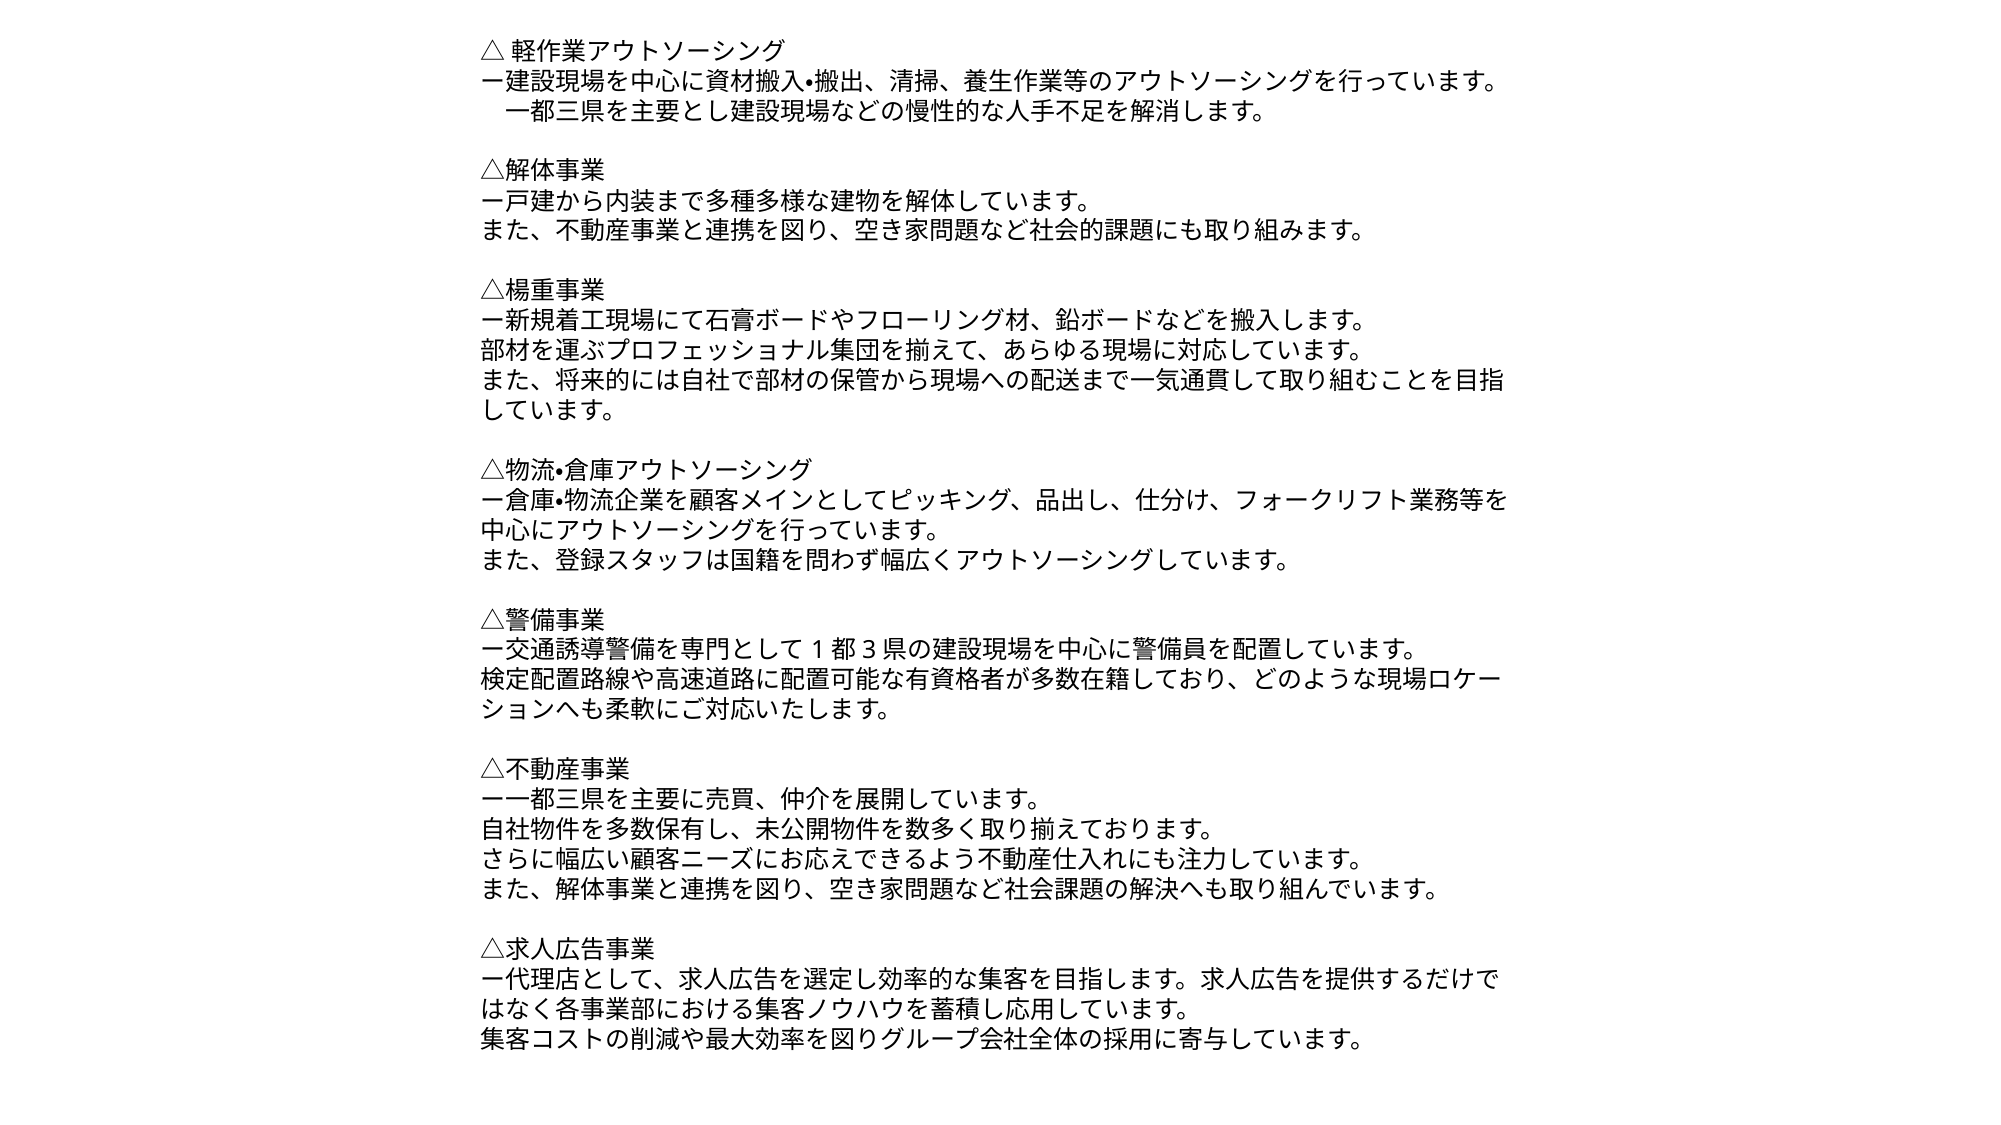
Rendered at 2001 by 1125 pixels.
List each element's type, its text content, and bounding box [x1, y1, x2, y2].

text_box △軽作業アウトソーシング ー建設現場を中心に資材搬入・搬出、清掃、養生作業等のアウトソーシングを行っています。 一都三県を主要とし建設現場などの慢性的な人手不足を解消します。 △解体事業 ー戸建から内装まで多種多様な建物を解体しています。 また、不動産事業と連携を図り、空き家問題など社会的課題にも取り組みます。 △楊重事業 ー新規着工現場にて石膏ボードやフローリング材、鉛ボードなどを搬入します。 部材を運ぶプロフェッショナル集団を揃えて、あらゆる現場に対応しています。 また、将来的には自社で部材の保管から現場への配送まで一気通貫して取り組むことを目指しています。 △物流・倉庫アウトソーシング ー倉庫・物流企業を顧客メインとしてピッキング、品出し、仕分け、フォークリフト業務等を中心にアウトソーシングを行っています。 また、登録スタッフは国籍を問わず幅広くアウトソーシングしています。 △警備事業 ー交通誘導警備を専門として1都3県の建設現場を中心に警備員を配置しています。 検定配置路線や高速道路に配置可能な有資格者が多数在籍しており、どのような現場ロケーションへも柔軟にご対応いたします。 △不動産事業 ー一都三県を主要に売買、仲介を展開しています。 自社物件を多数保有し、未公開物件を数多く取り揃えております。 さらに幅広い顧客ニーズにお応えできるよう不動産仕入れにも注力しています。 また、解体事業と連携を図り、空き家問題など社会課題の解決へも取り組んでいます。 △求人広告事業 ー代理店として、求人広告を選定し効率的な集客を目指します。求人広告を提供するだけではなく各事業部における集客ノウハウを蓄積し応用しています。 集客コストの削減や最大効率を図りグループ会社全体の採用に寄与しています。 [466, 27, 1534, 1121]
